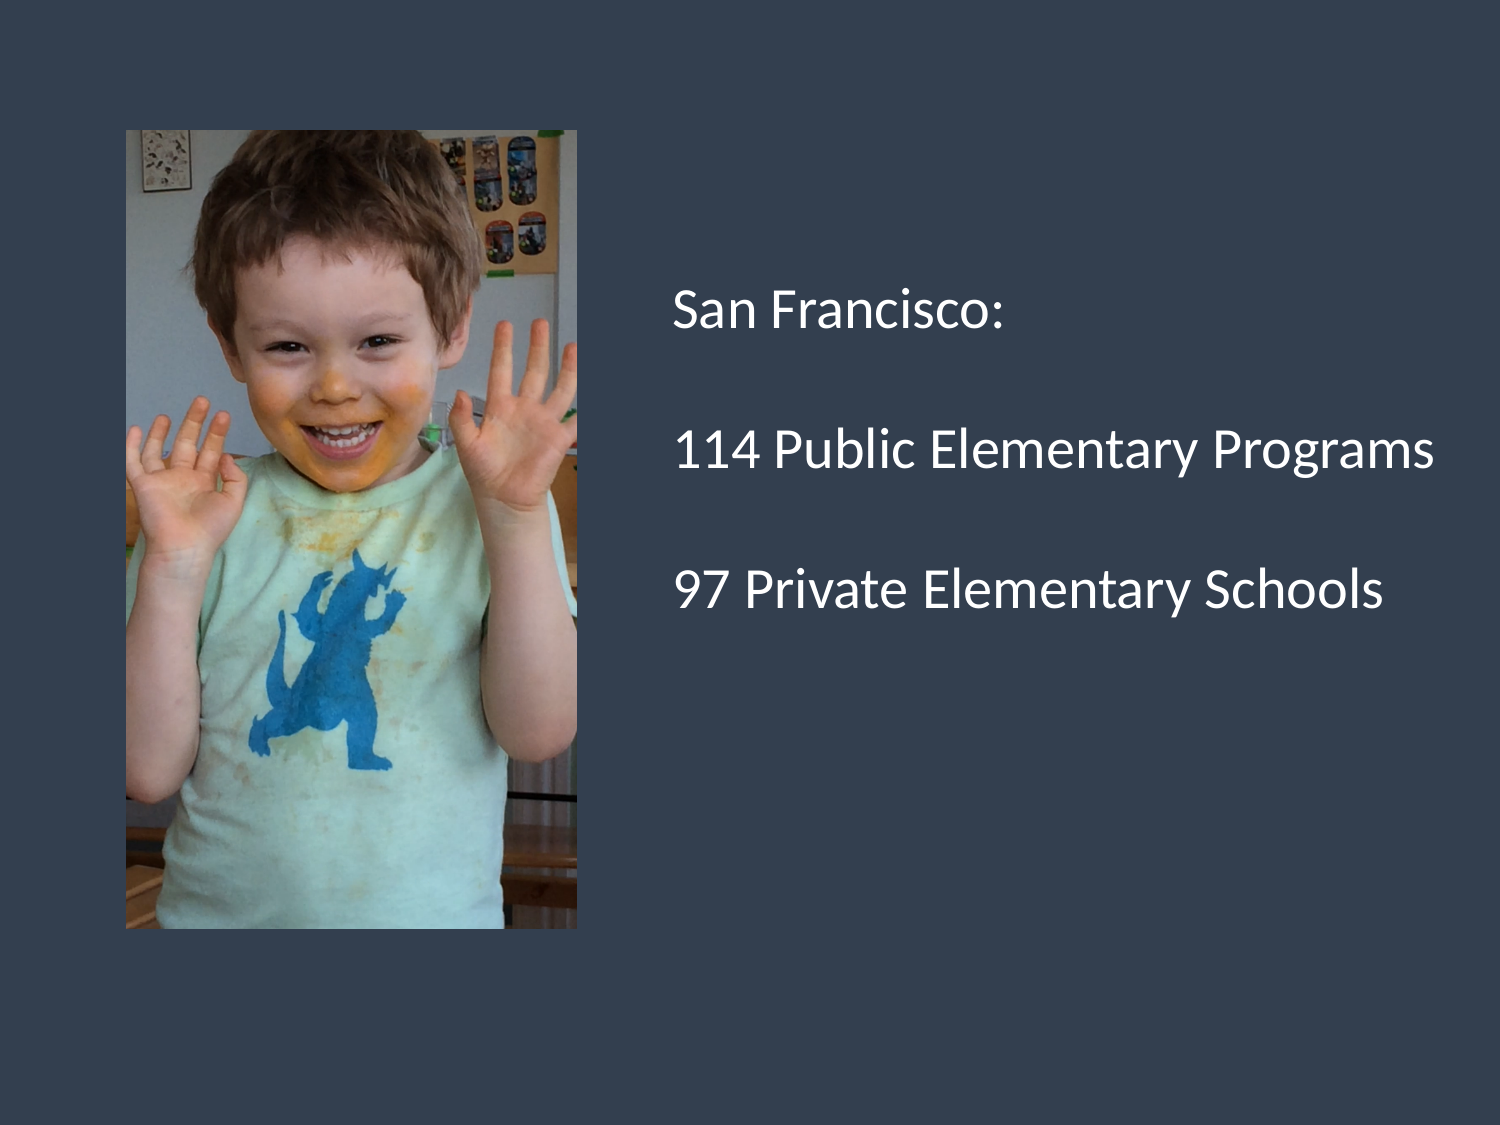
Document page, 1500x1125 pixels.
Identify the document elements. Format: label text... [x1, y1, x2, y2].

text_box San Francisco: 114 Public Elementary Programs 97 Private Elementary Schools [657, 263, 1452, 698]
picture [126, 130, 577, 929]
